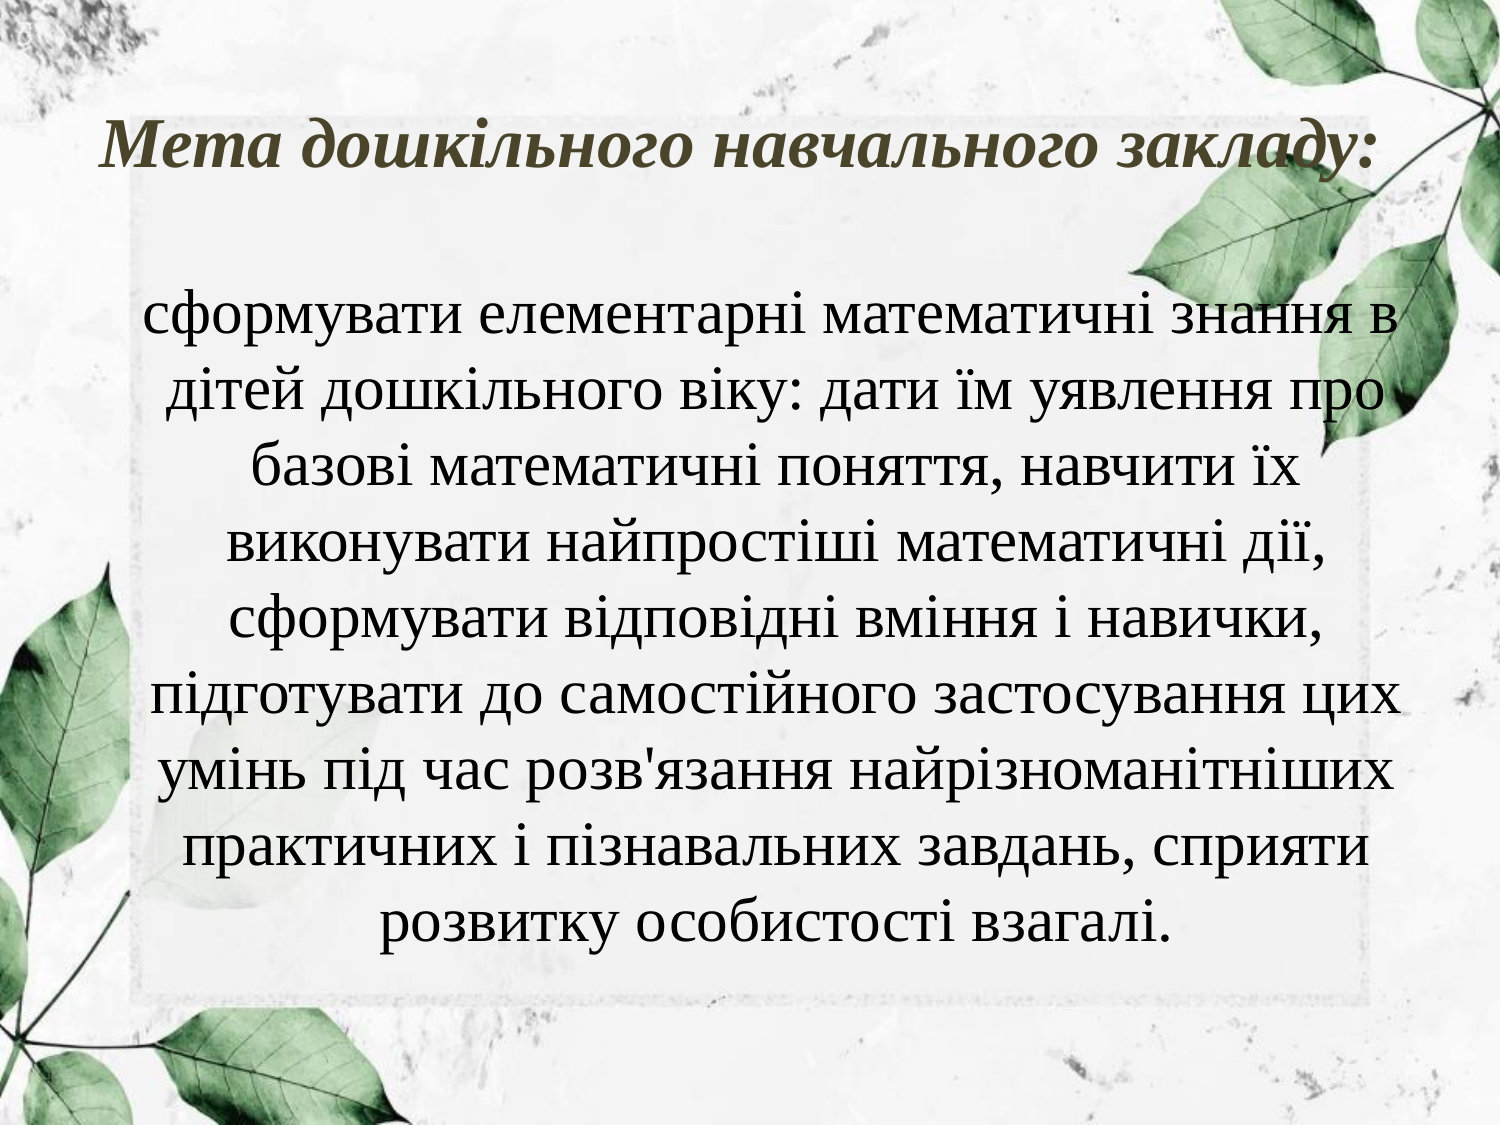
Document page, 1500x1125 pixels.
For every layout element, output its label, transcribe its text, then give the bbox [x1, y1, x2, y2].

list сформувати елементарні математичні знання в дітей дошкільного віку: дати їм уявлення про базові математичні поняття, навчити їх виконувати найпростіші математичні дії, сформувати відповідні вміння і навички, підготувати до самостійного застосування цих умінь під час розв'язання найрізноманітніших практичних і пізнавальних завдань, сприяти розвитку особистості взагалі. [75, 262, 1425, 1005]
picture [0, 0, 1500, 1125]
title Мета дошкільного навчального закладу: [75, 45, 1425, 233]
